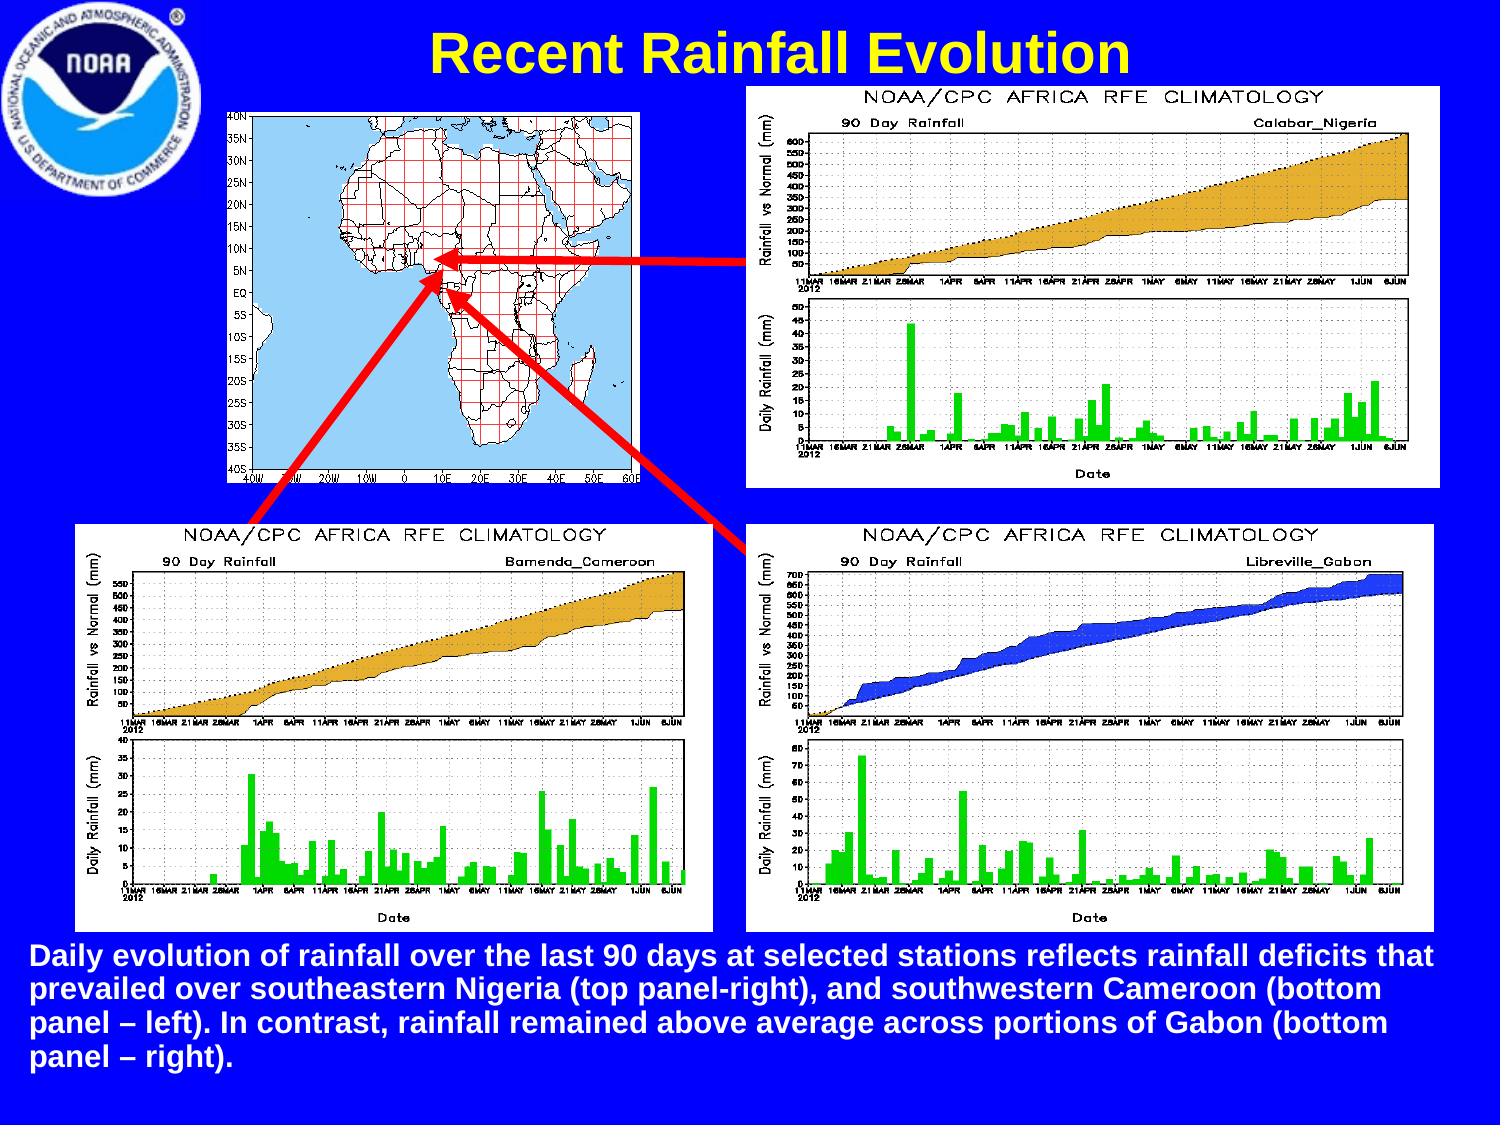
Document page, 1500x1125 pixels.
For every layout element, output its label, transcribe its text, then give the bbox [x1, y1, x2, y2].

picture [227, 112, 640, 483]
picture [746, 524, 1434, 932]
picture [0, 0, 200, 200]
text_box Recent Rainfall Evolution [287, 0, 1275, 100]
picture [74, 524, 713, 932]
picture [746, 86, 1440, 488]
text_box Daily evolution of rainfall over the last 90 days at selected stations reflects rainfall deficits that prevailed over southeastern Nigeria (top panel-right), and southwestern Cameroon (bottom panel – left). In contrast, rainfall remained above average across portions of Gabon (bottom panel – right). [13, 931, 1479, 1125]
